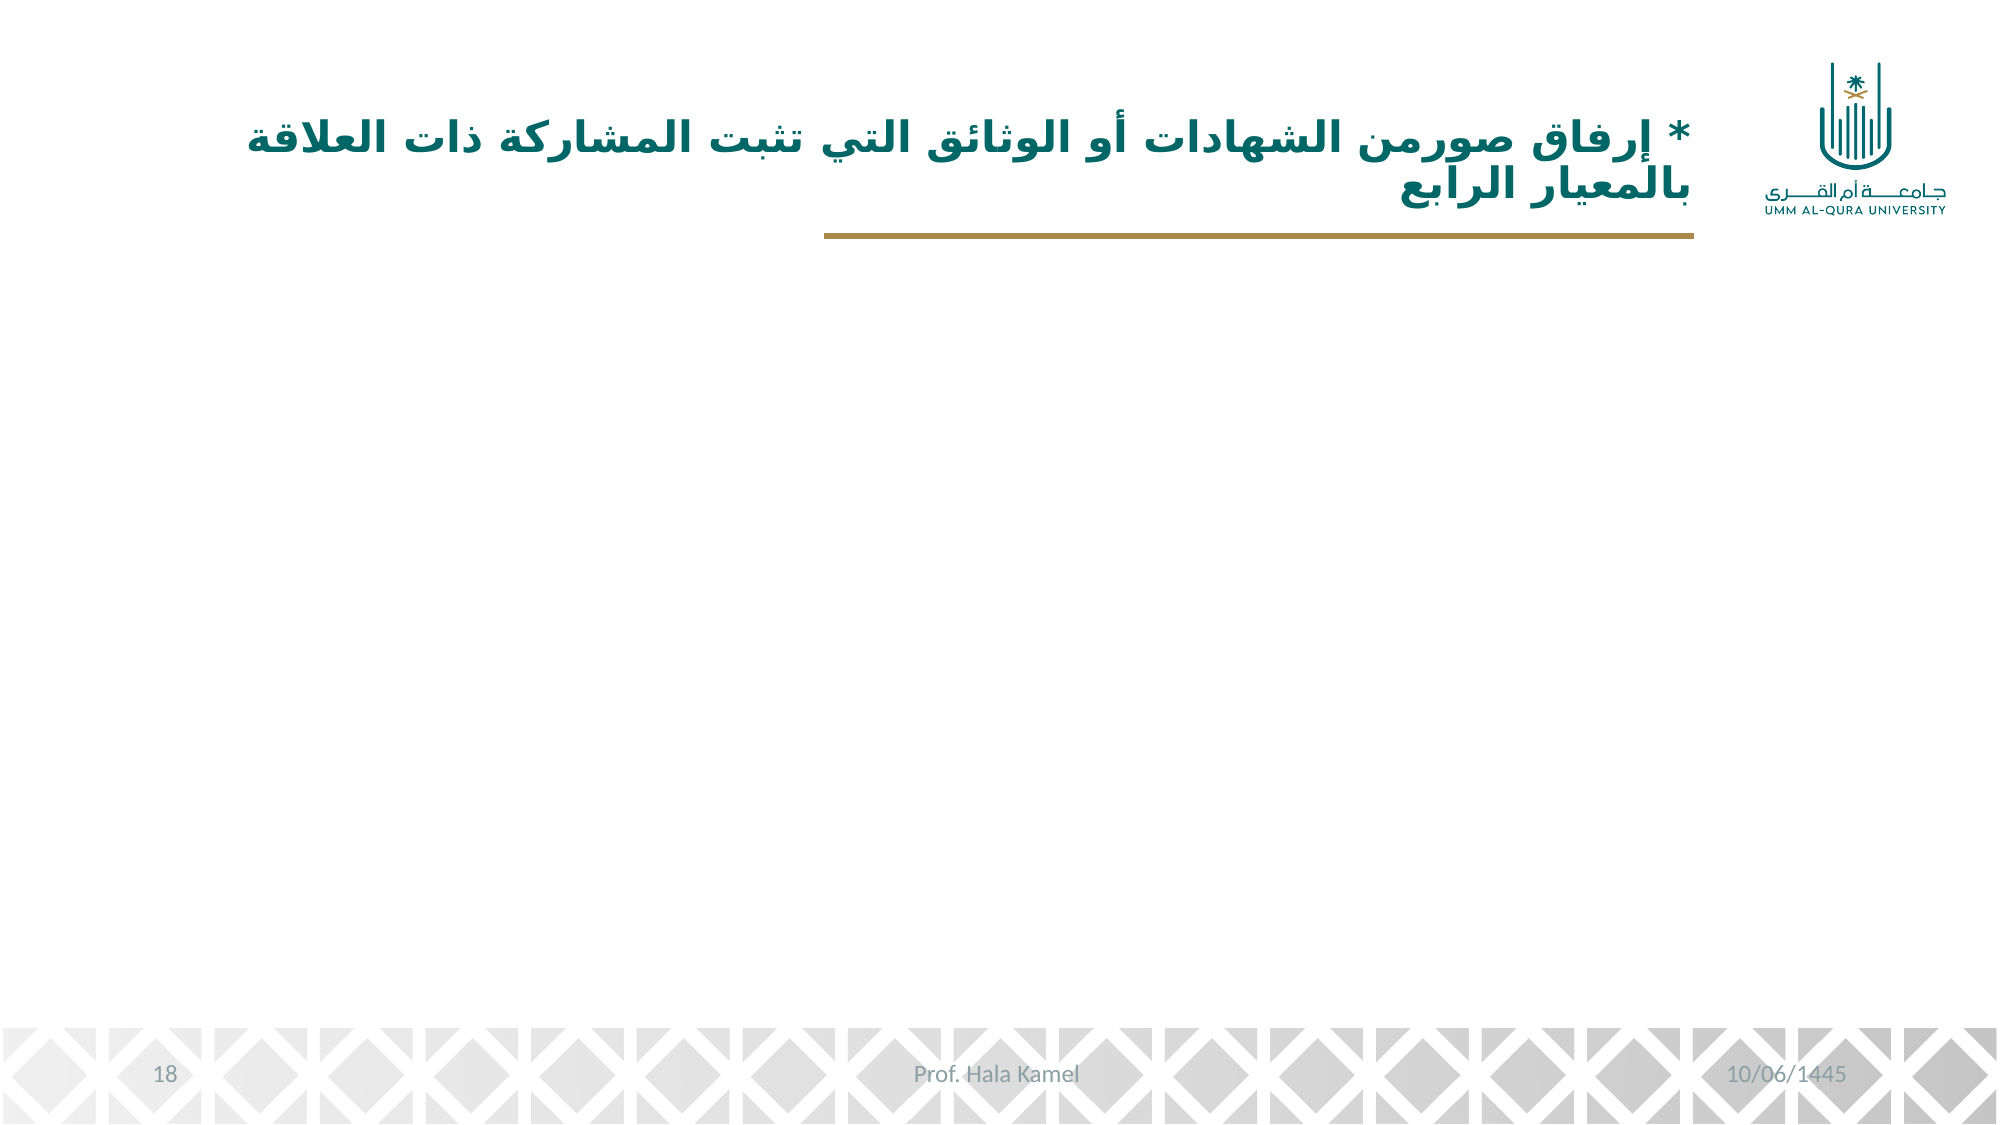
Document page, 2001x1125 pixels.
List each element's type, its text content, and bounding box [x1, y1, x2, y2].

slide_number 18 [137, 1042, 588, 1103]
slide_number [1412, 1042, 1863, 1103]
picture [0, 0, 2001, 1125]
title * إرفاق صورمن الشهادات أو الوثائق التي تثبت المشاركة ذات العلاقة بالمعيار الرابع [137, 107, 1708, 216]
footer Prof. Hala Kamel [662, 1042, 1338, 1103]
